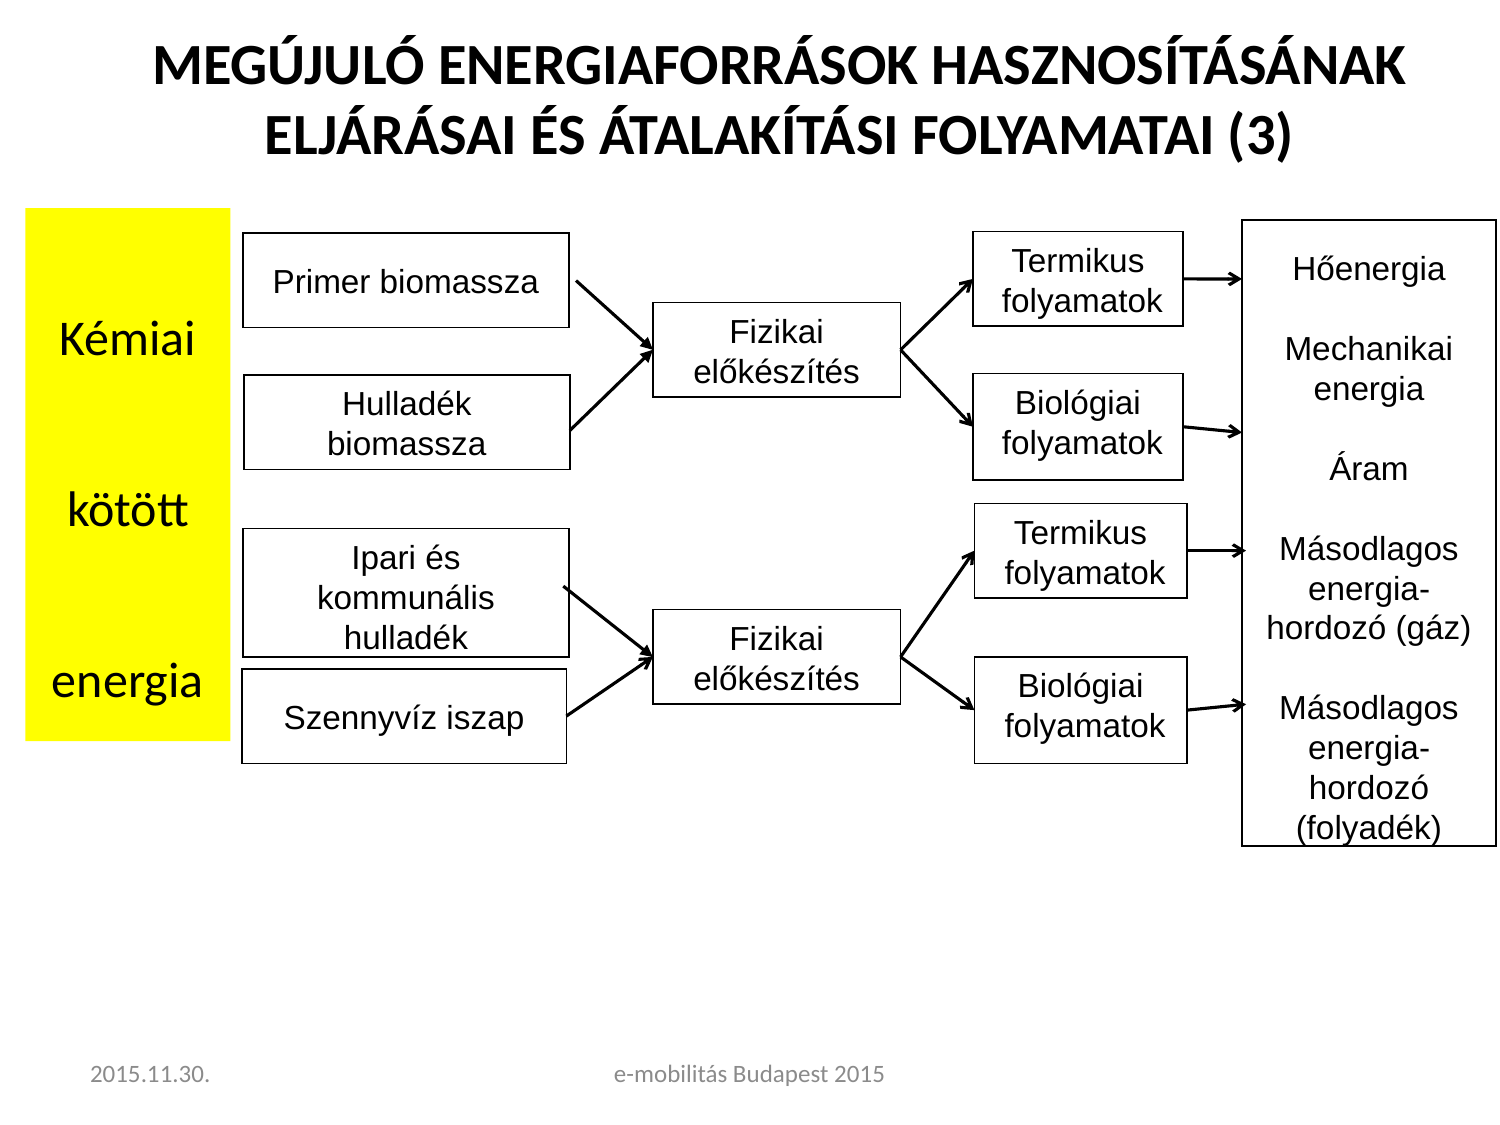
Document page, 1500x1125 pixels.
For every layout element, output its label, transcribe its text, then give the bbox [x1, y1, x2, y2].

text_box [566, 656, 654, 717]
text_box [900, 349, 974, 427]
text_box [900, 550, 975, 656]
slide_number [75, 1042, 425, 1103]
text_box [1186, 703, 1247, 711]
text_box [900, 656, 975, 711]
text_box MEGÚJULÓ ENERGIAFORRÁSOK HASZNOSÍTÁSÁNAK ELJÁRÁSAI ÉS ÁTALAKÍTÁSI FOLYAMATAI (3) [88, 19, 1471, 174]
footer e-mobilitás Budapest 2015 [512, 1042, 988, 1103]
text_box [25, 207, 1497, 847]
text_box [900, 278, 974, 349]
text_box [1182, 426, 1243, 433]
